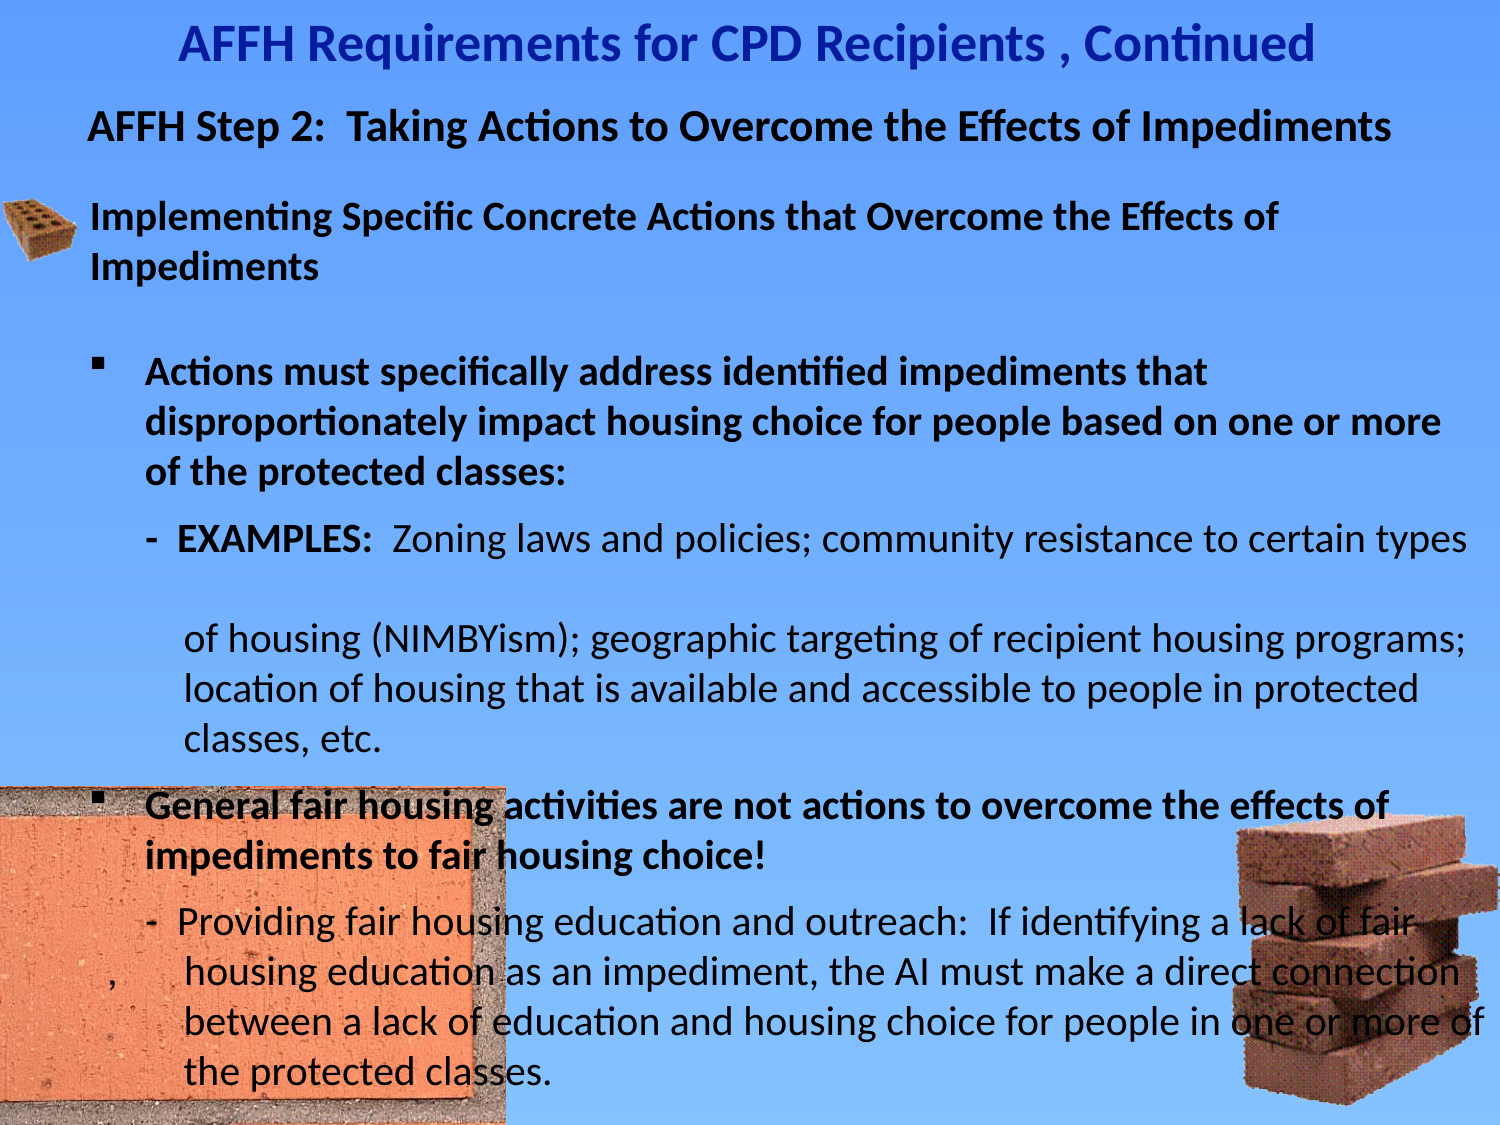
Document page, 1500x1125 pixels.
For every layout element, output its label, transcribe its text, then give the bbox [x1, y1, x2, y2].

picture [0, 786, 506, 1125]
text_box AFFH Step 2: Taking Actions to Overcome the Effects of Impediments [0, 88, 1500, 158]
text_box AFFH Requirements for CPD Recipients , Continued [0, 0, 1499, 80]
picture [1230, 812, 1500, 1109]
text_box Actions must specifically address identified impediments that disproportionately impact housing choice for people based on one or more of the protected classes: - EXAMPLES: Zoning laws and policies; community resistance to certain types of housing (NIMBYism); geographic targeting of recipient housing programs; location of housing that is available and accessible to people in protected classes, etc. General fair housing activities are not actions to overcome the effects of impediments to fair housing choice! - Providing fair housing education and outreach: If identifying a lack of fair , housing education as an impediment, the AI must make a direct connection between a lack of education and housing choice for people in one or more of the protected classes. [0, 299, 1500, 1125]
text_box Implementing Specific Concrete Actions that Overcome the Effects of Impediments [0, 161, 1500, 299]
picture [2, 199, 78, 261]
